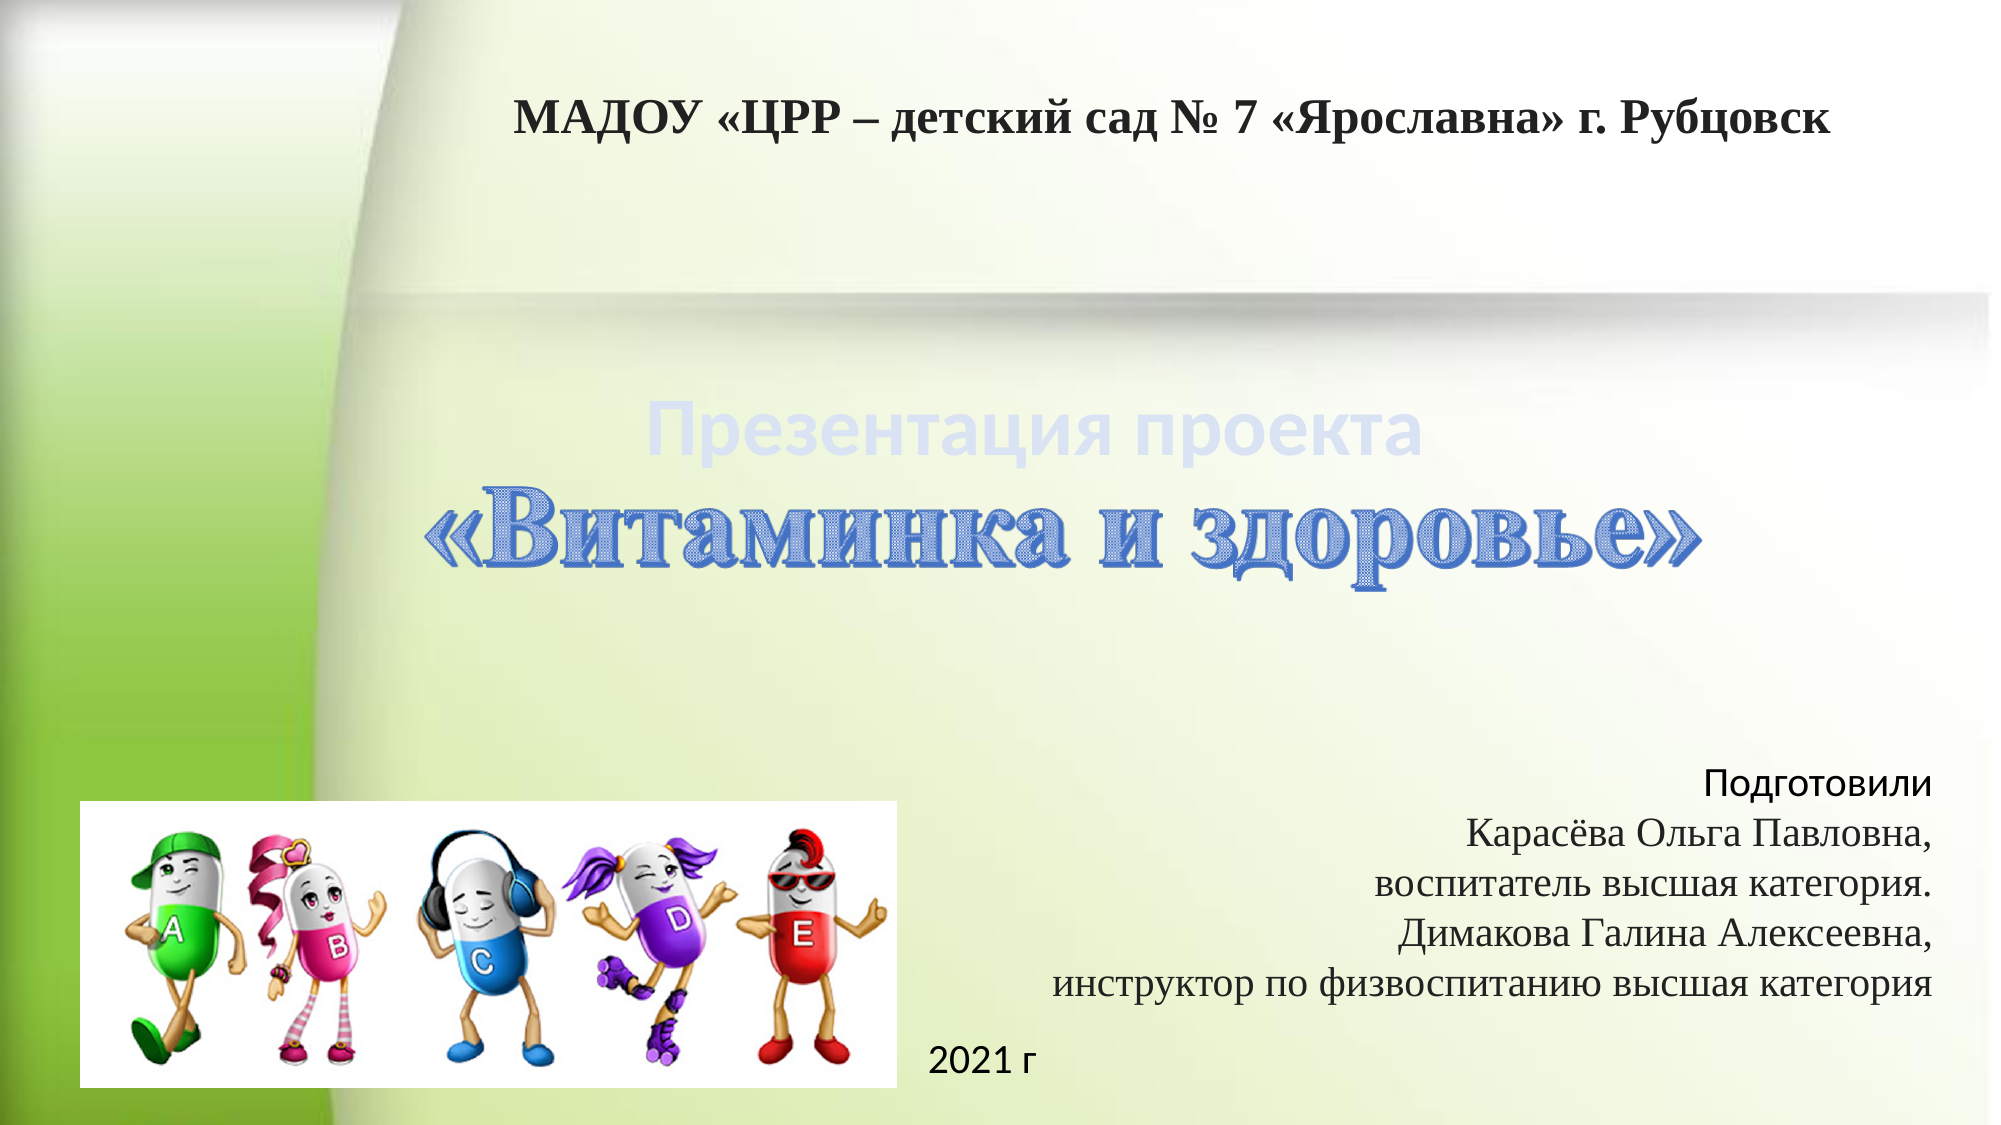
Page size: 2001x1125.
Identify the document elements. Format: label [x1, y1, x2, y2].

picture [0, 0, 2000, 1125]
list [80, 801, 897, 1088]
